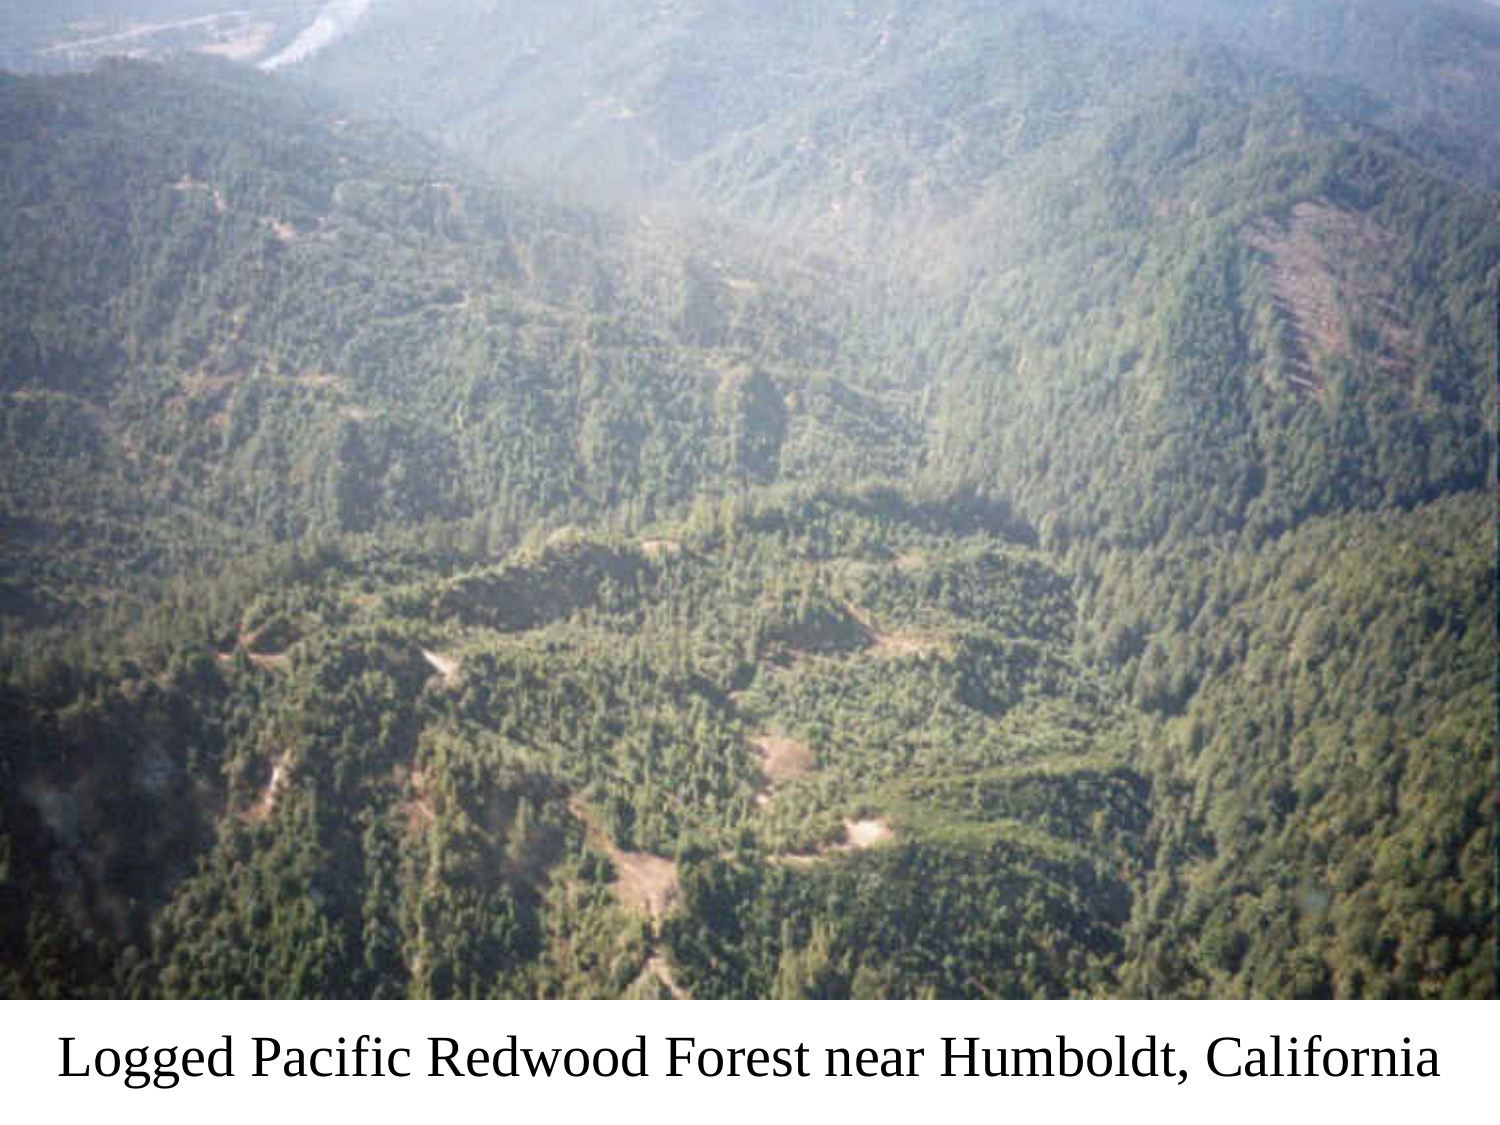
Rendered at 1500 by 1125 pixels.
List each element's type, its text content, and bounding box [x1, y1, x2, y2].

title Logged Pacific Redwood Forest near Humboldt, California [0, 1000, 1500, 1107]
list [0, 0, 1500, 1000]
